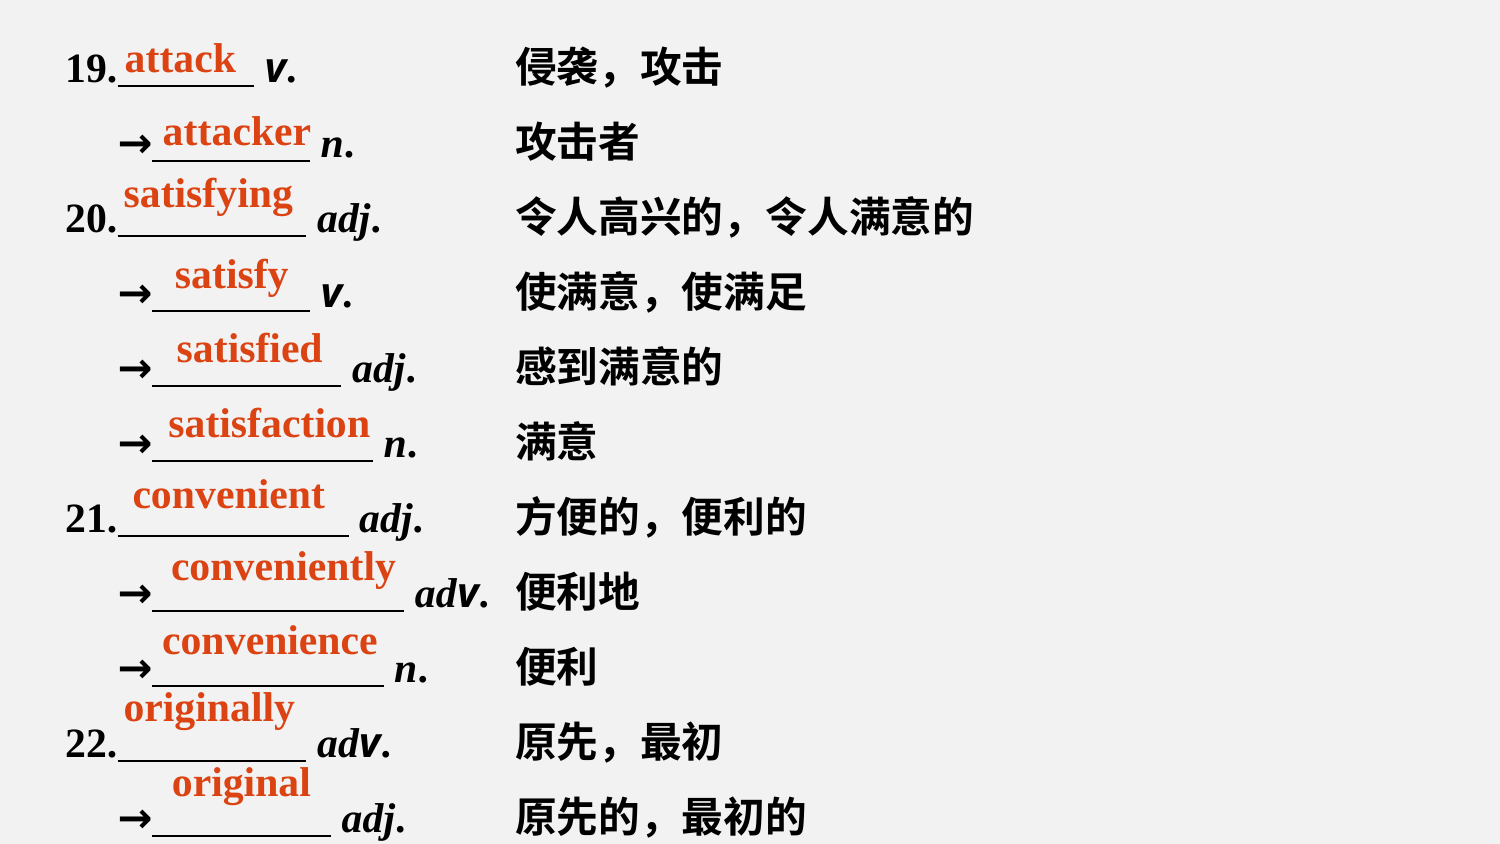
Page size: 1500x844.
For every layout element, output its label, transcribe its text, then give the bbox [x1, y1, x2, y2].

text_box satisfying [112, 160, 305, 222]
text_box convenient [121, 461, 337, 523]
text_box satisfied [165, 314, 335, 377]
text_box conveniently [159, 533, 408, 595]
text_box convenience [150, 606, 390, 669]
text_box attack [113, 24, 248, 86]
text_box original [160, 748, 323, 811]
text_box originally [112, 673, 307, 736]
text_box satisfaction [157, 390, 383, 452]
text_box attacker [151, 98, 323, 160]
text_box satisfy [163, 241, 301, 303]
text_box 19. v. 侵袭，攻击 → n. 攻击者 20. adj. 令人高兴的，令人满意的 → v. 使满意，使满足 → adj. 感到满意的 → n. 满意 21. adj. 方便的，便利的 → adv. 便利地 → n. 便利 22. adv. 原先，最初 → adj. 原先的，最初的 [50, 8, 1424, 844]
